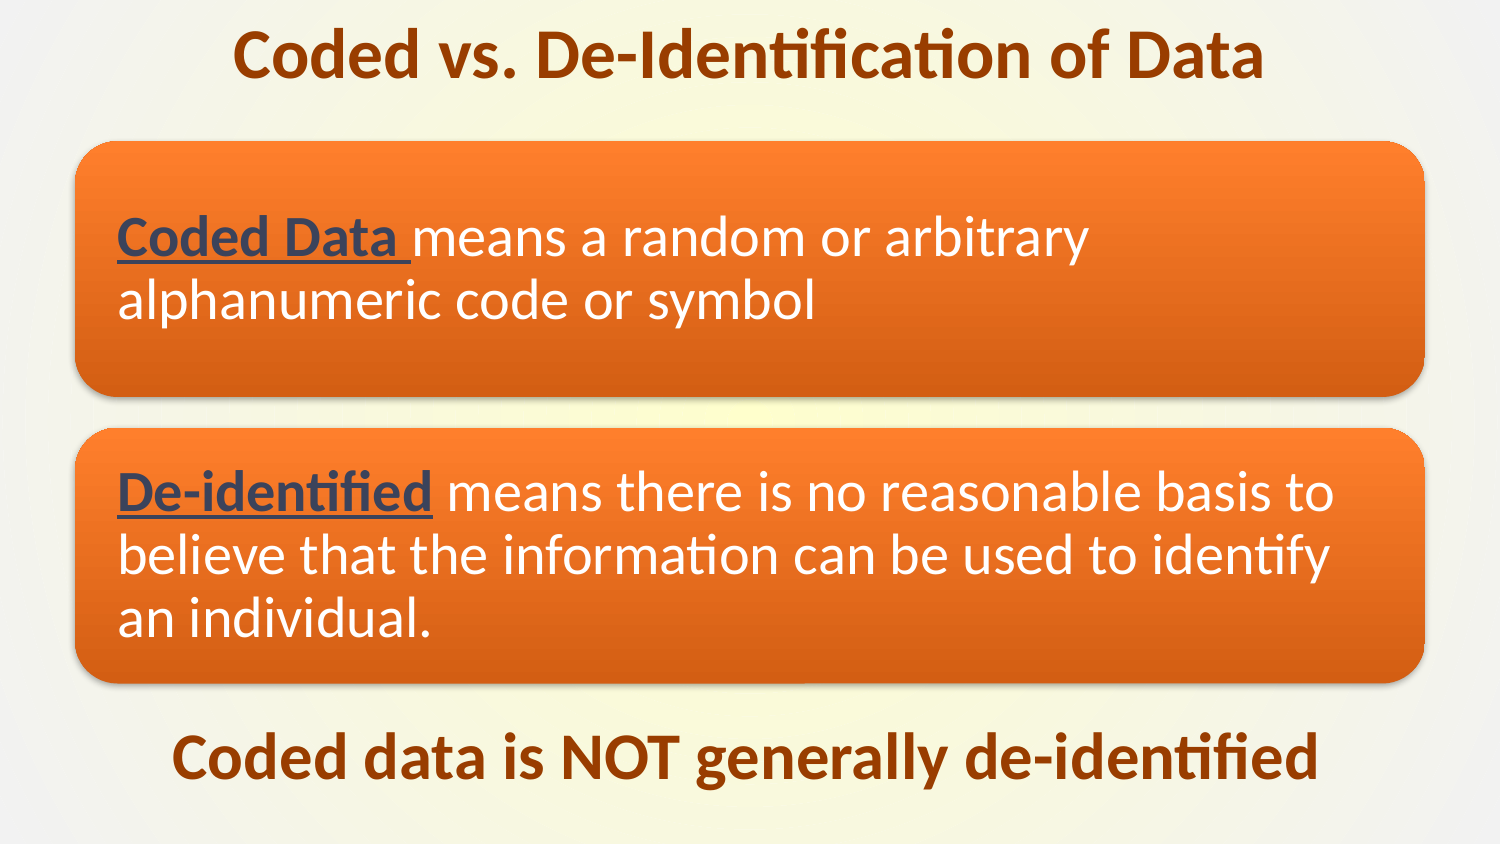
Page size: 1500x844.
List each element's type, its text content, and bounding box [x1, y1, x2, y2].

title Coded vs. De-Identification of Data [0, 0, 1500, 101]
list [74, 87, 1426, 738]
text_box Coded data is NOT generally de-identified [145, 745, 1349, 801]
